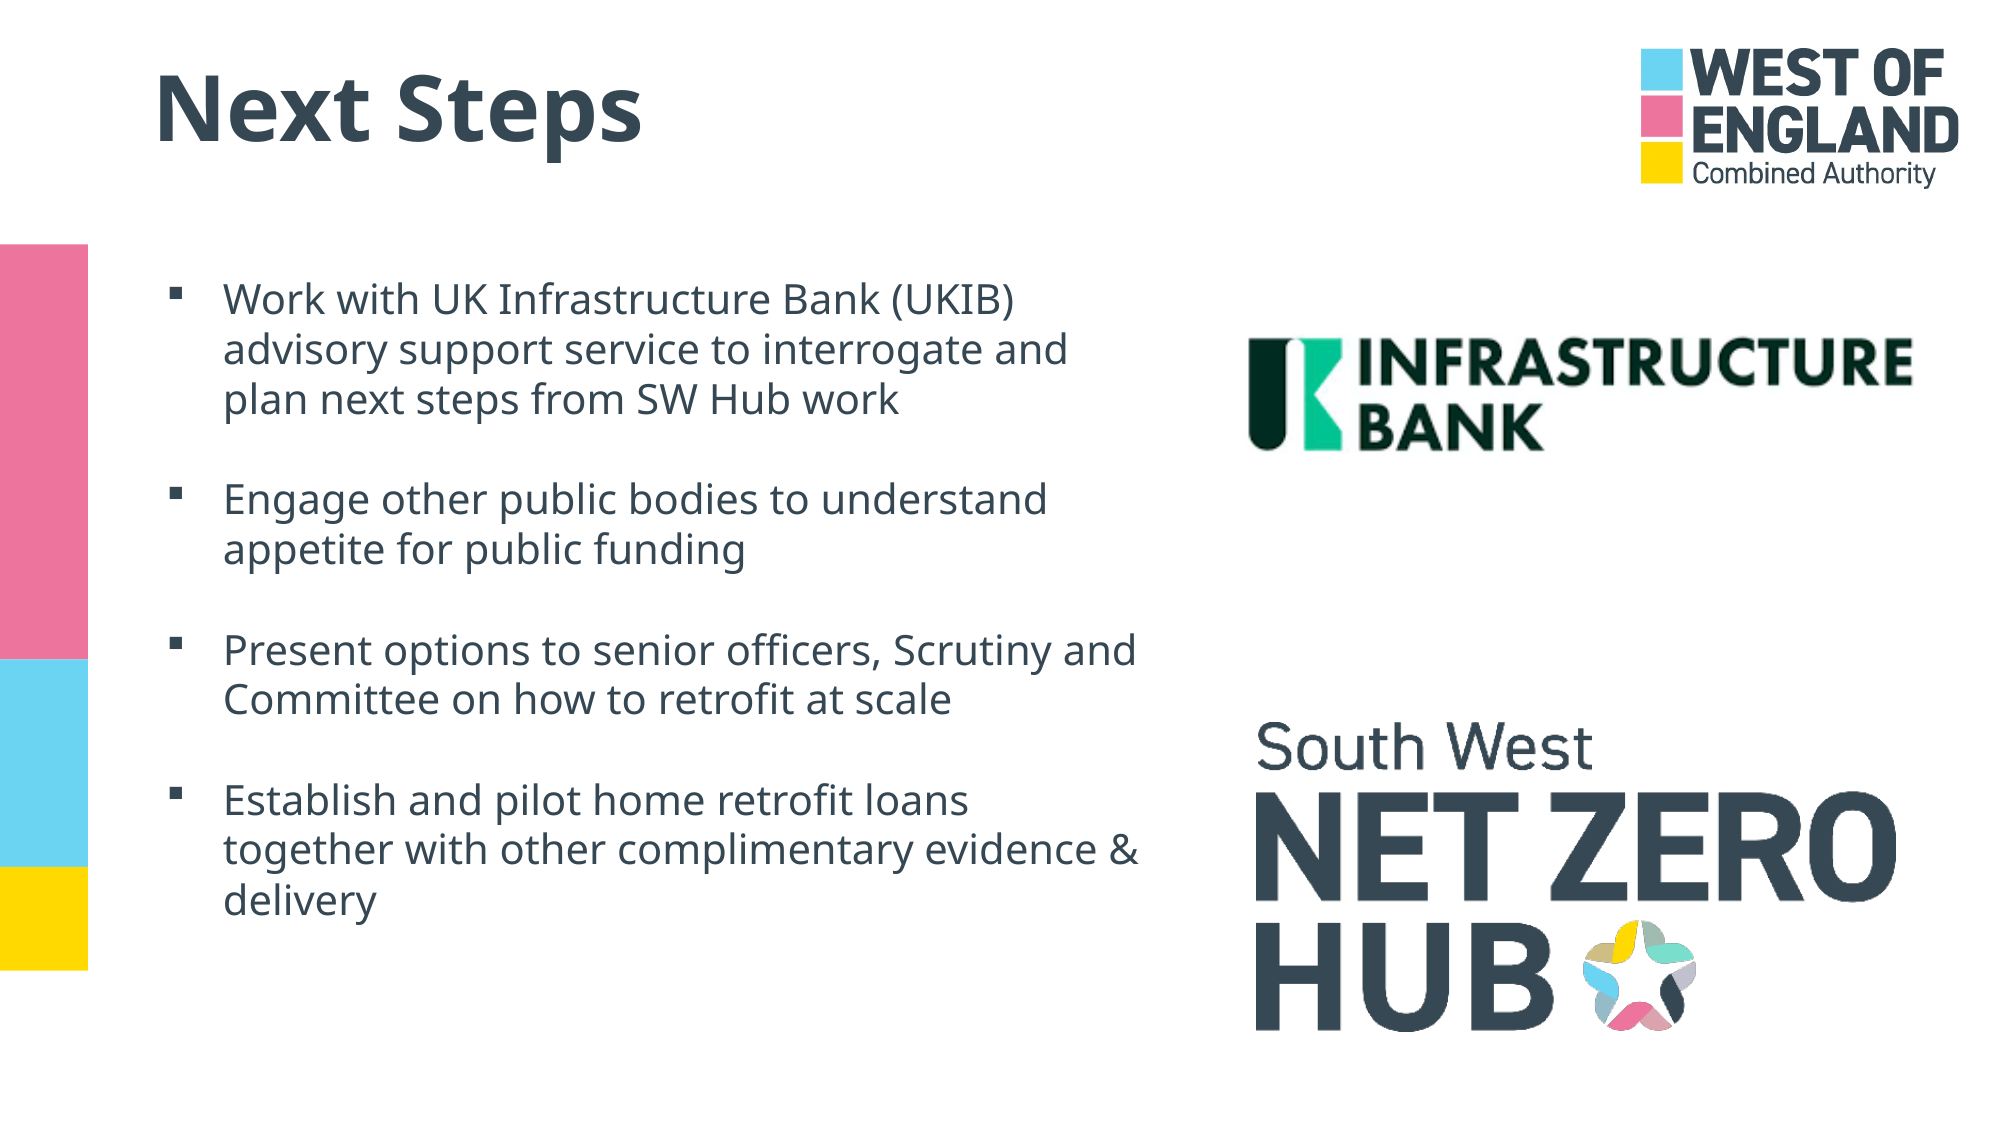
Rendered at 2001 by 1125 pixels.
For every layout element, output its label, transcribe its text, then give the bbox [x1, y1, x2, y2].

picture [1256, 722, 1896, 1032]
text_box Work with UK Infrastructure Bank (UKIB) advisory support service to interrogate and plan next steps from SW Hub work Engage other public bodies to understand appetite for public funding Present options to senior officers, Scrutiny and Committee on how to retrofit at scale Establish and pilot home retrofit loans together with other complimentary evidence & delivery [151, 265, 1154, 1031]
picture [1641, 48, 1959, 189]
title Next Steps [137, 41, 1638, 183]
picture [1176, 265, 1985, 525]
